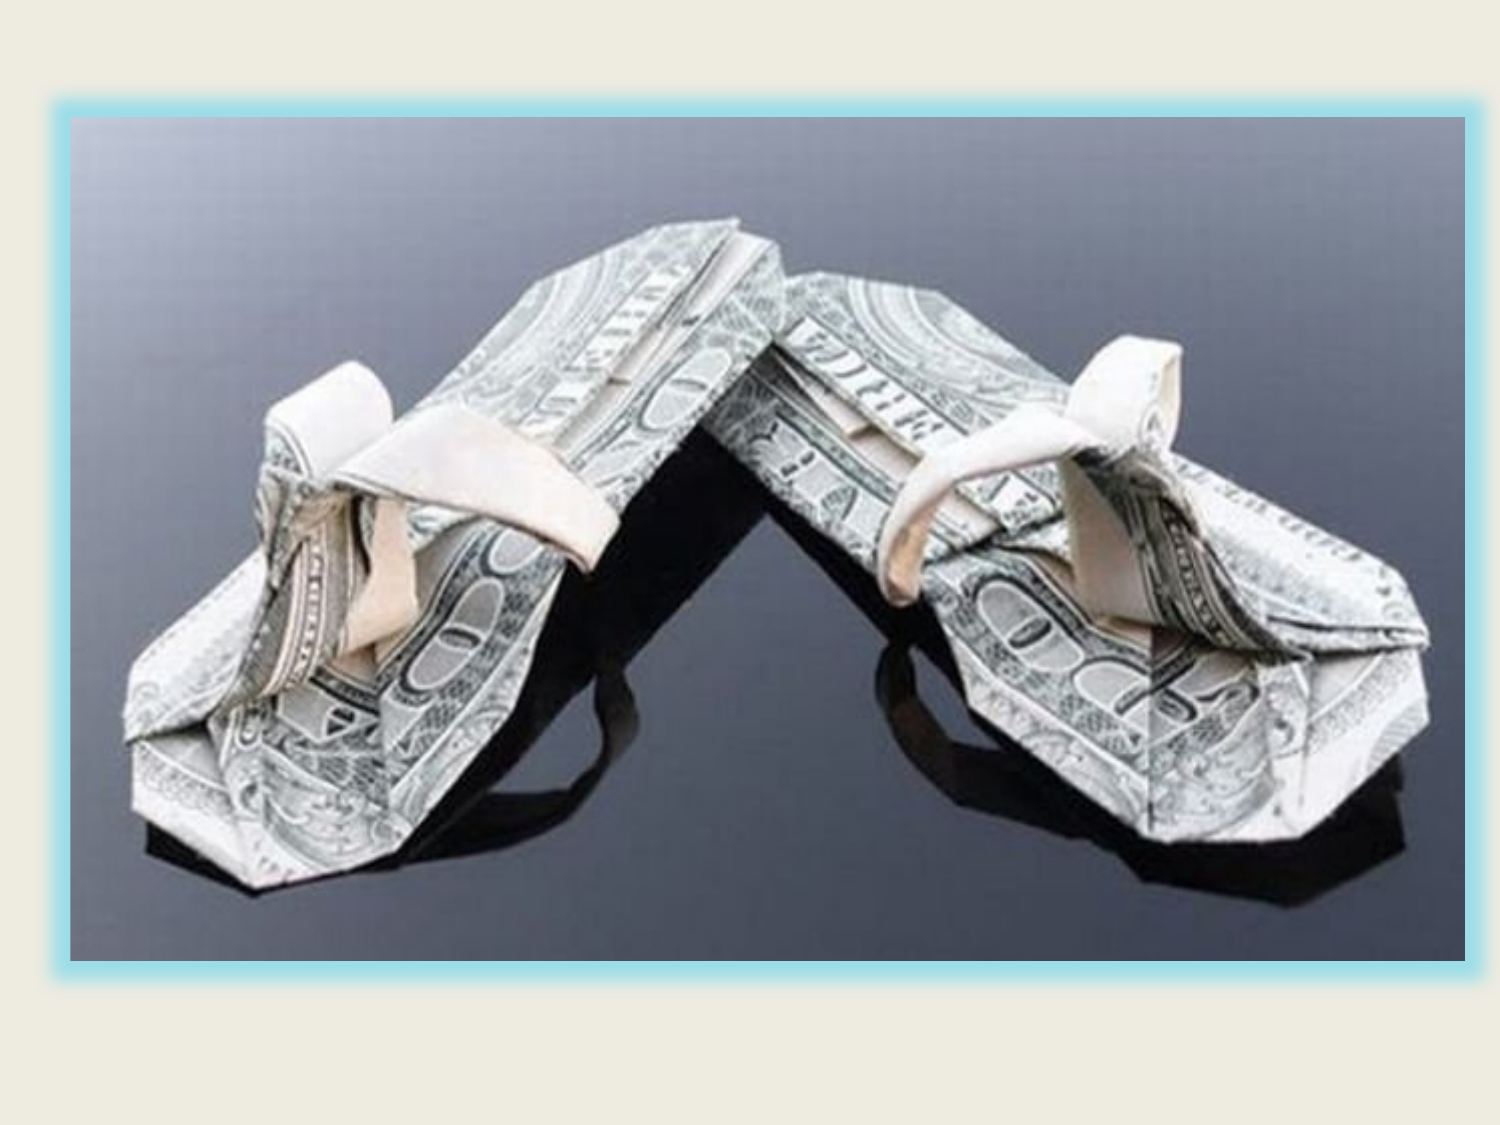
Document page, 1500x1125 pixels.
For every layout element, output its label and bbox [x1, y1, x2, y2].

picture [70, 116, 1466, 962]
